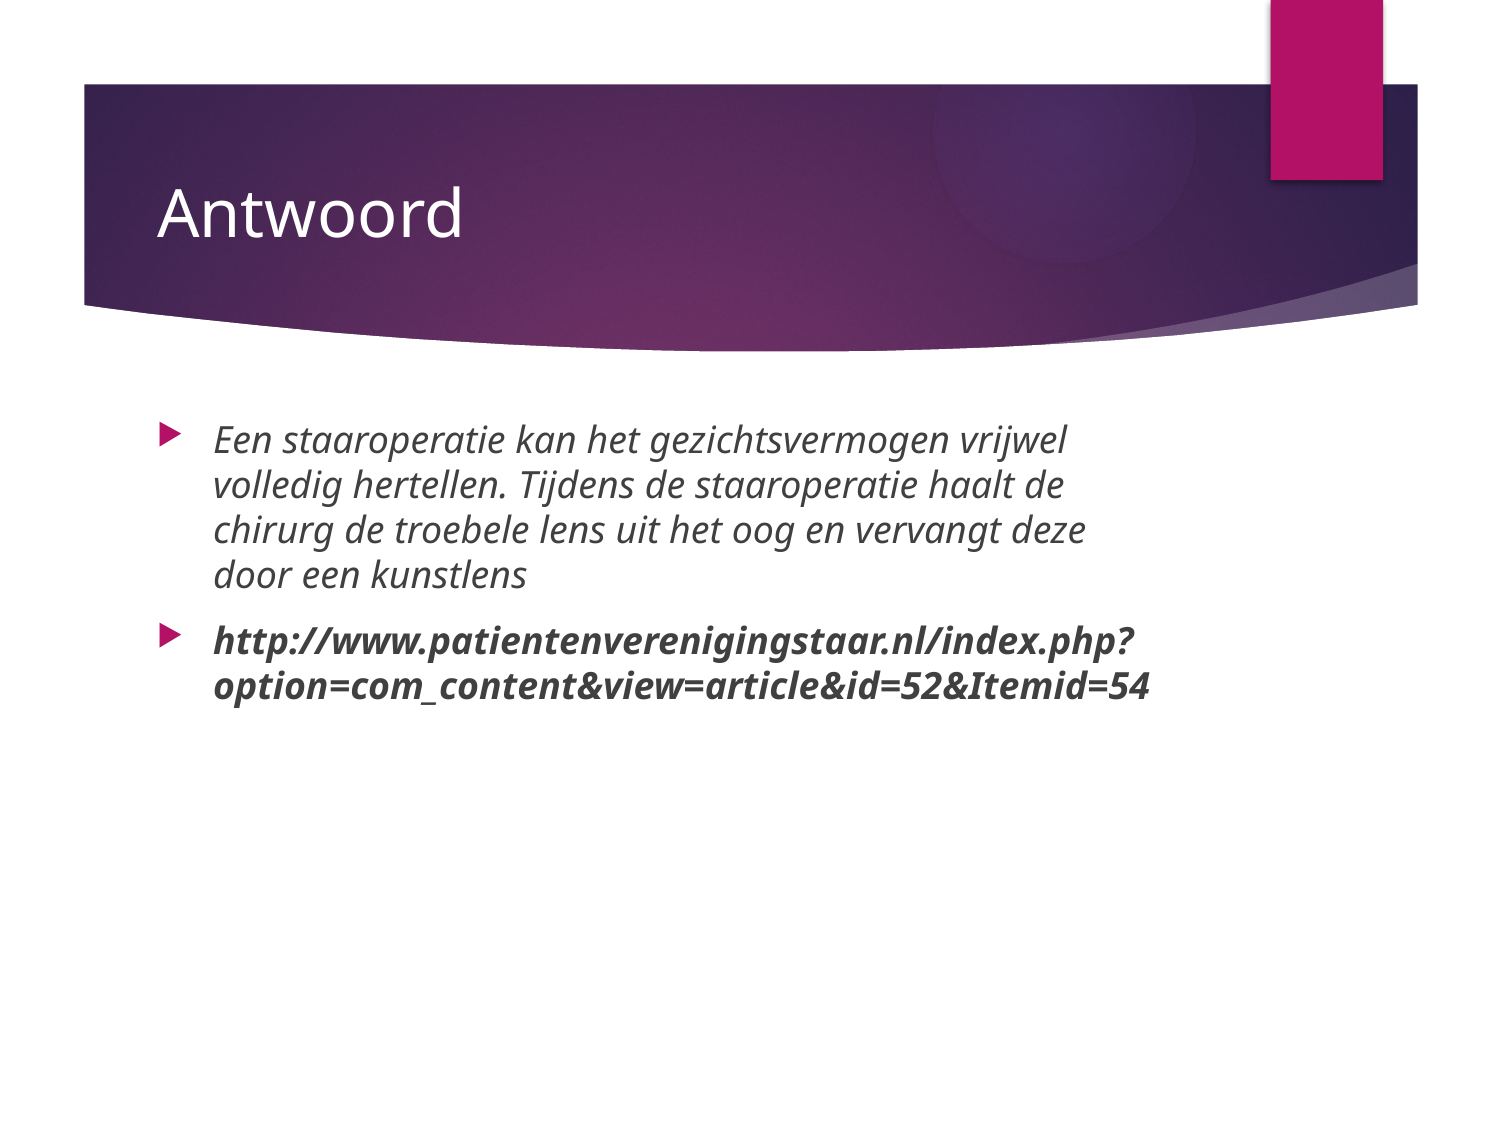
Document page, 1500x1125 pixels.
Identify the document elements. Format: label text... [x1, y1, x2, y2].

title Antwoord [142, 152, 1183, 269]
list Een staaroperatie kan het gezichtsvermogen vrijwel volledig hertellen. Tijdens de staaroperatie haalt de chirurg de troebele lens uit het oog en vervangt deze door een kunstlens http://www.patientenverenigingstaar.nl/index.php?option=com_content&view=article&id=52&Itemid=54 [141, 408, 1183, 988]
